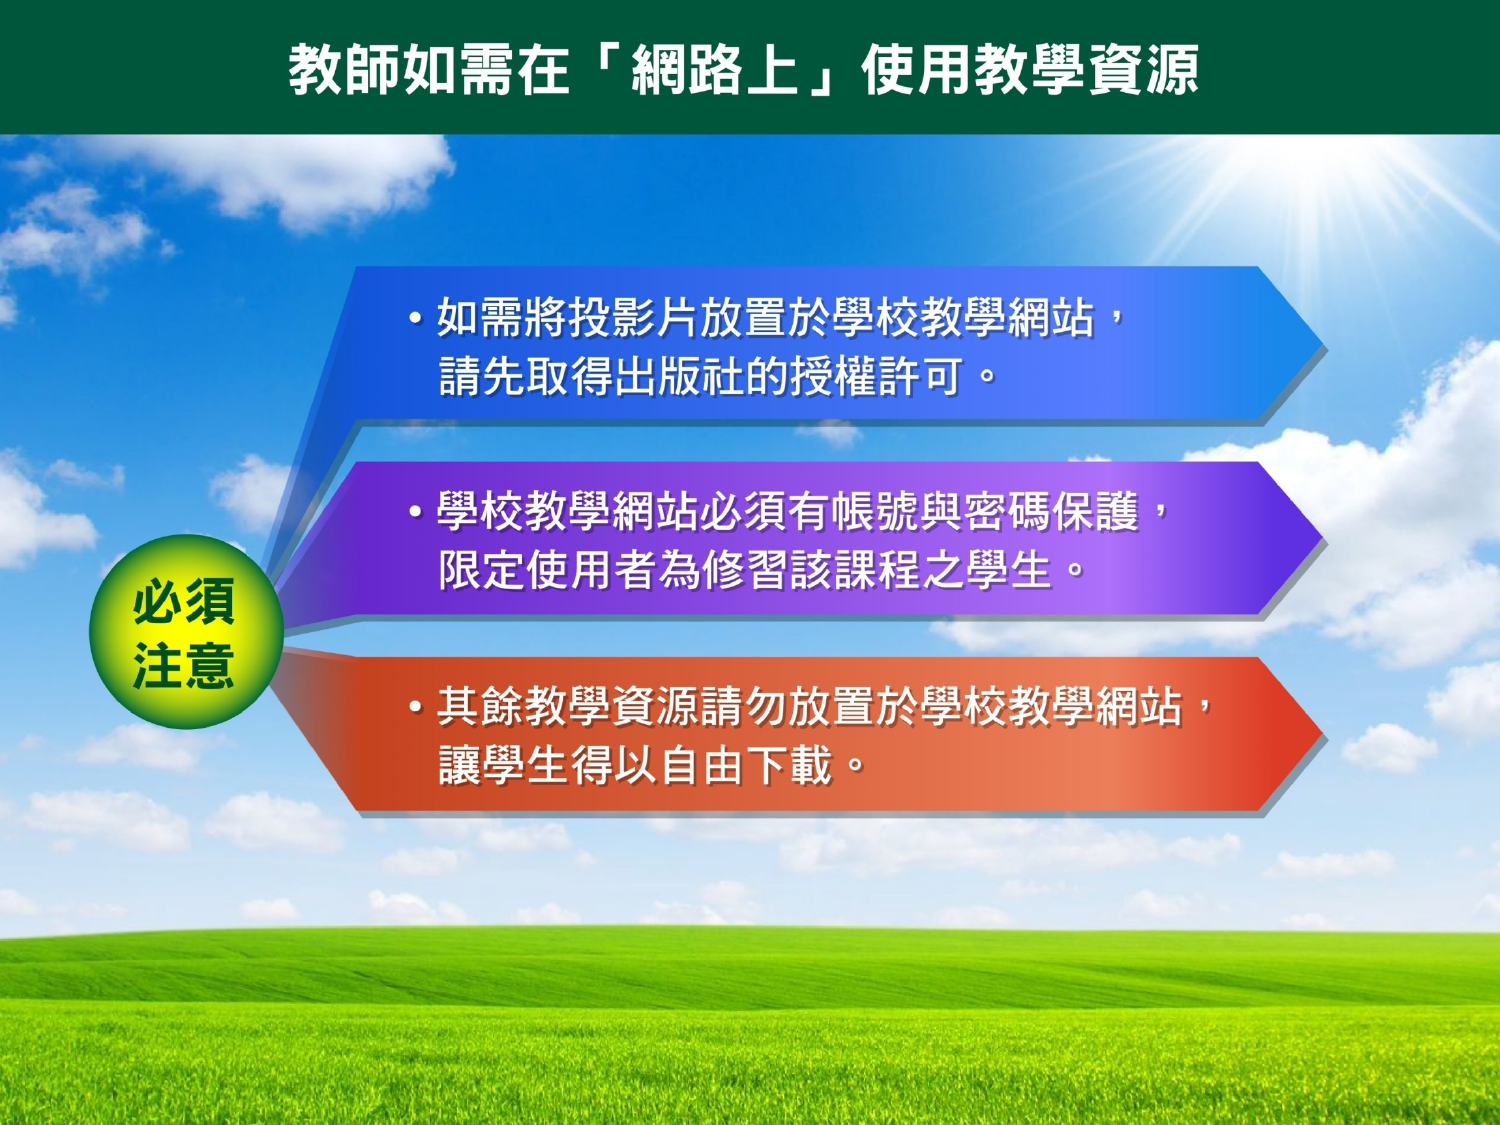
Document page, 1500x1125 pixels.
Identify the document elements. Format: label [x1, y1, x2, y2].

list [0, 0, 1500, 1125]
